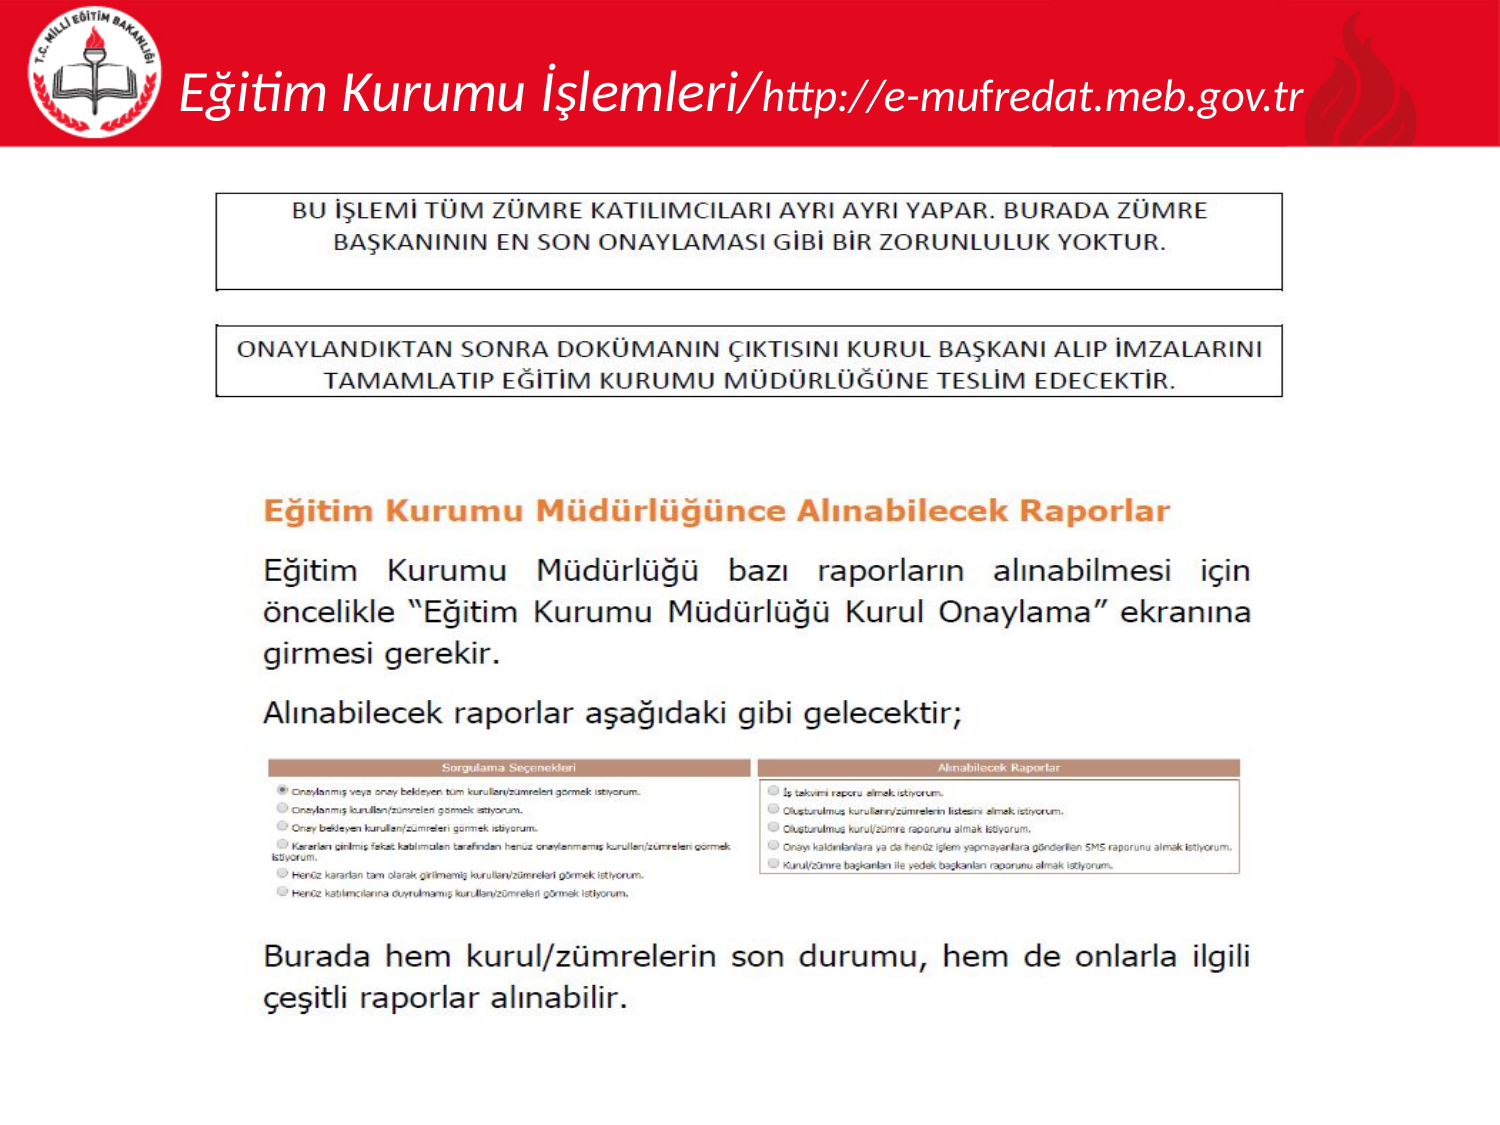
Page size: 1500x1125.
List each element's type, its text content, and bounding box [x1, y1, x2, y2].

picture [0, 0, 1500, 1125]
title Eğitim Kurumu İşlemleri/http://e-mufredat.meb.gov.tr [53, 0, 1388, 149]
